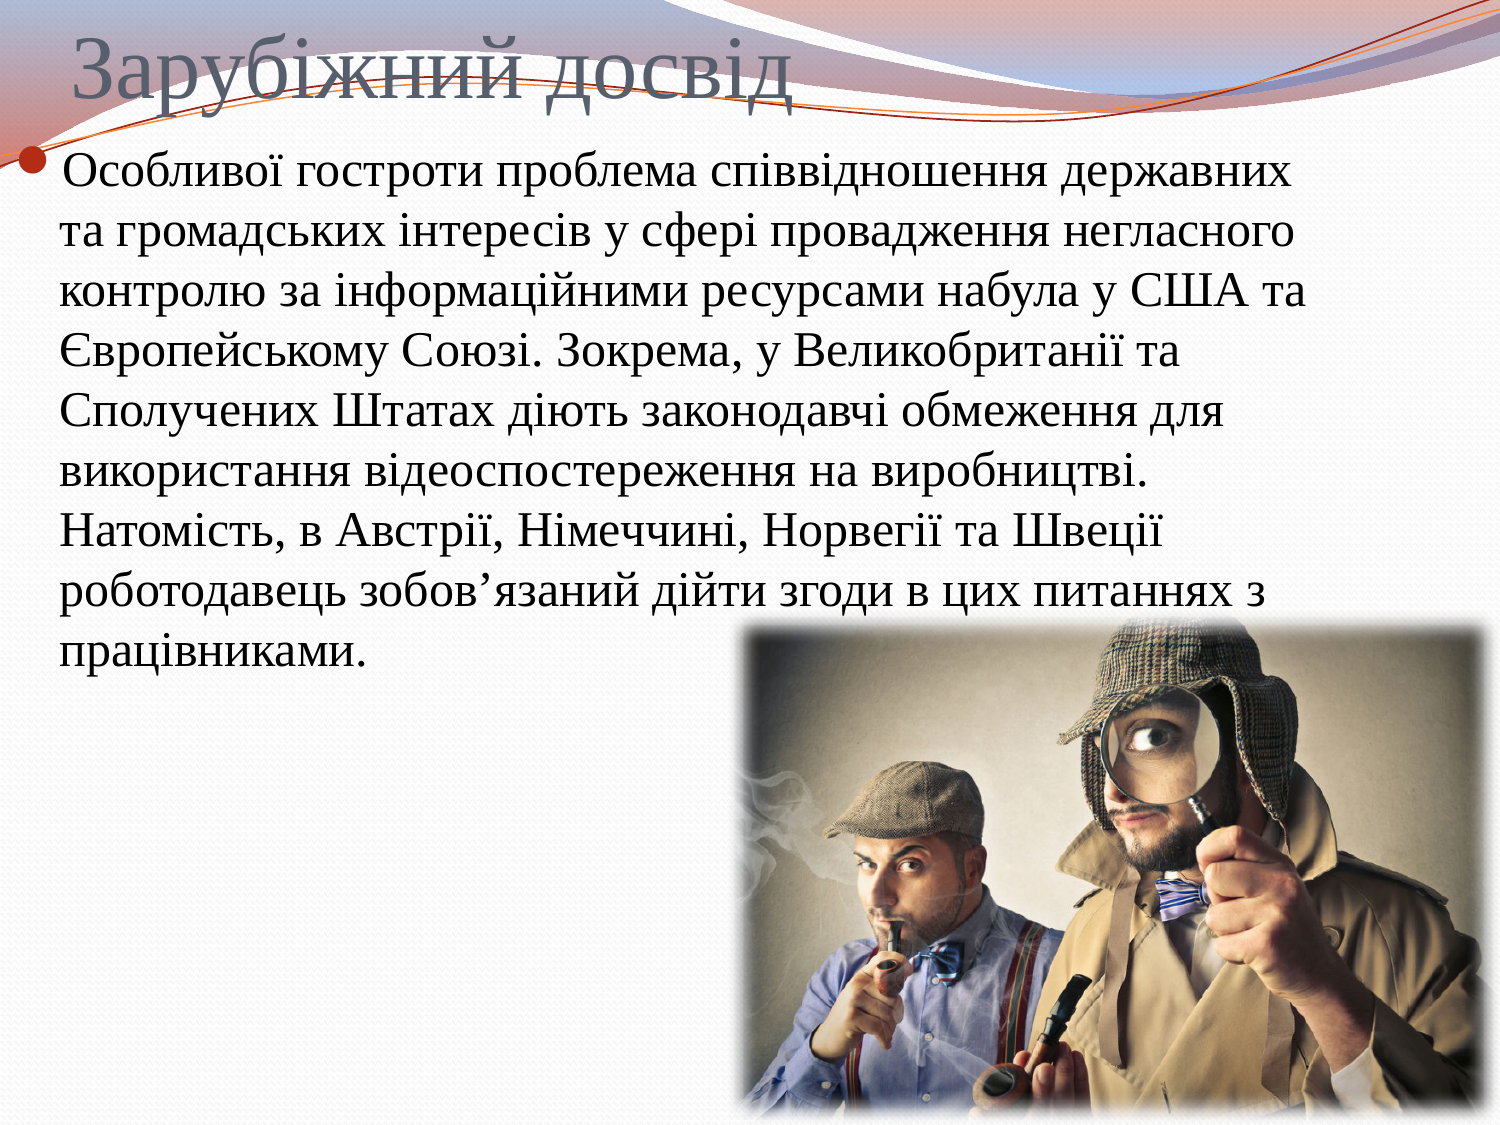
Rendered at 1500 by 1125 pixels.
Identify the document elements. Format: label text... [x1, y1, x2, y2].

picture [726, 609, 1500, 1125]
list Особливої гостроти проблема співвідношення державних та громадських інтересів у сфері провадження негласного контролю за інформаційними ресурсами набула у США та Європейському Союзі. Зокрема, у Великобританії та Сполучених Штатах діють законодавчі обмеження для використання відеоспостереження на виробництві. Натомість, в Австрії, Німеччині, Норвегії та Швеції роботодавець зобов’язаний дійти згоди в цих питаннях з працівниками. [0, 128, 1350, 813]
title Зарубіжний досвід [70, 0, 1421, 118]
